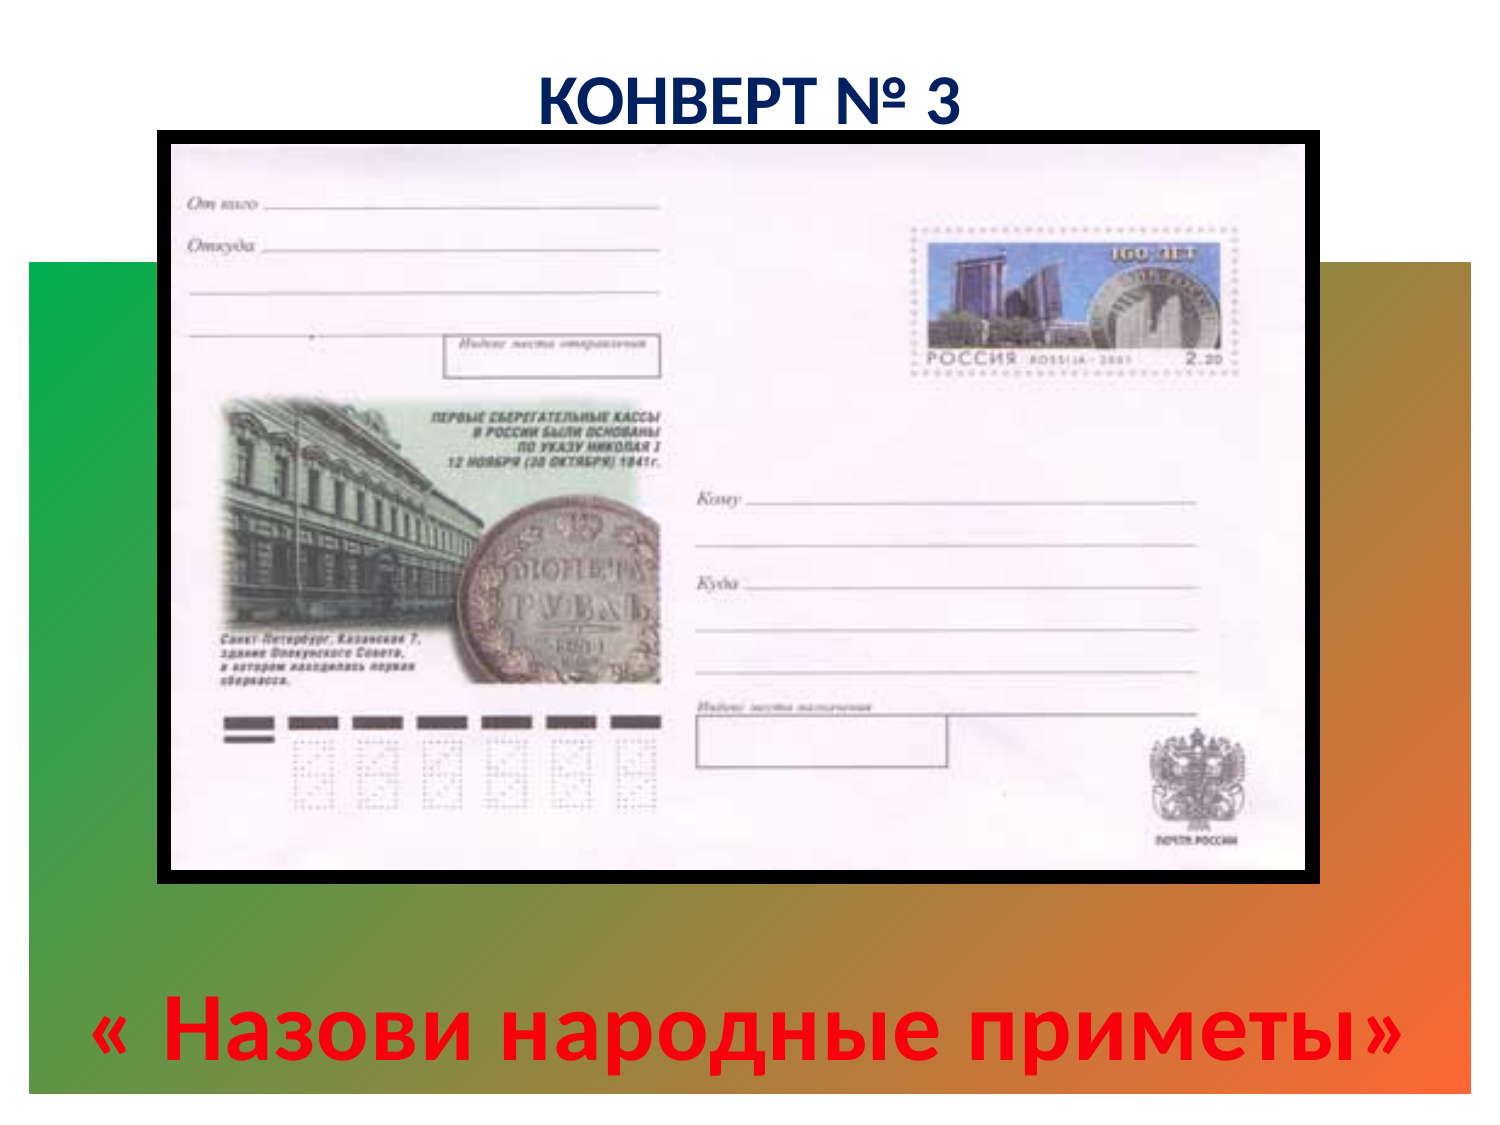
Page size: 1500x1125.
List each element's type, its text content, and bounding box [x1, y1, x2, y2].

title КОНВЕРТ № 3 [75, 45, 1425, 233]
list « Назови народные приметы» [29, 262, 1471, 1094]
picture [170, 143, 1306, 870]
